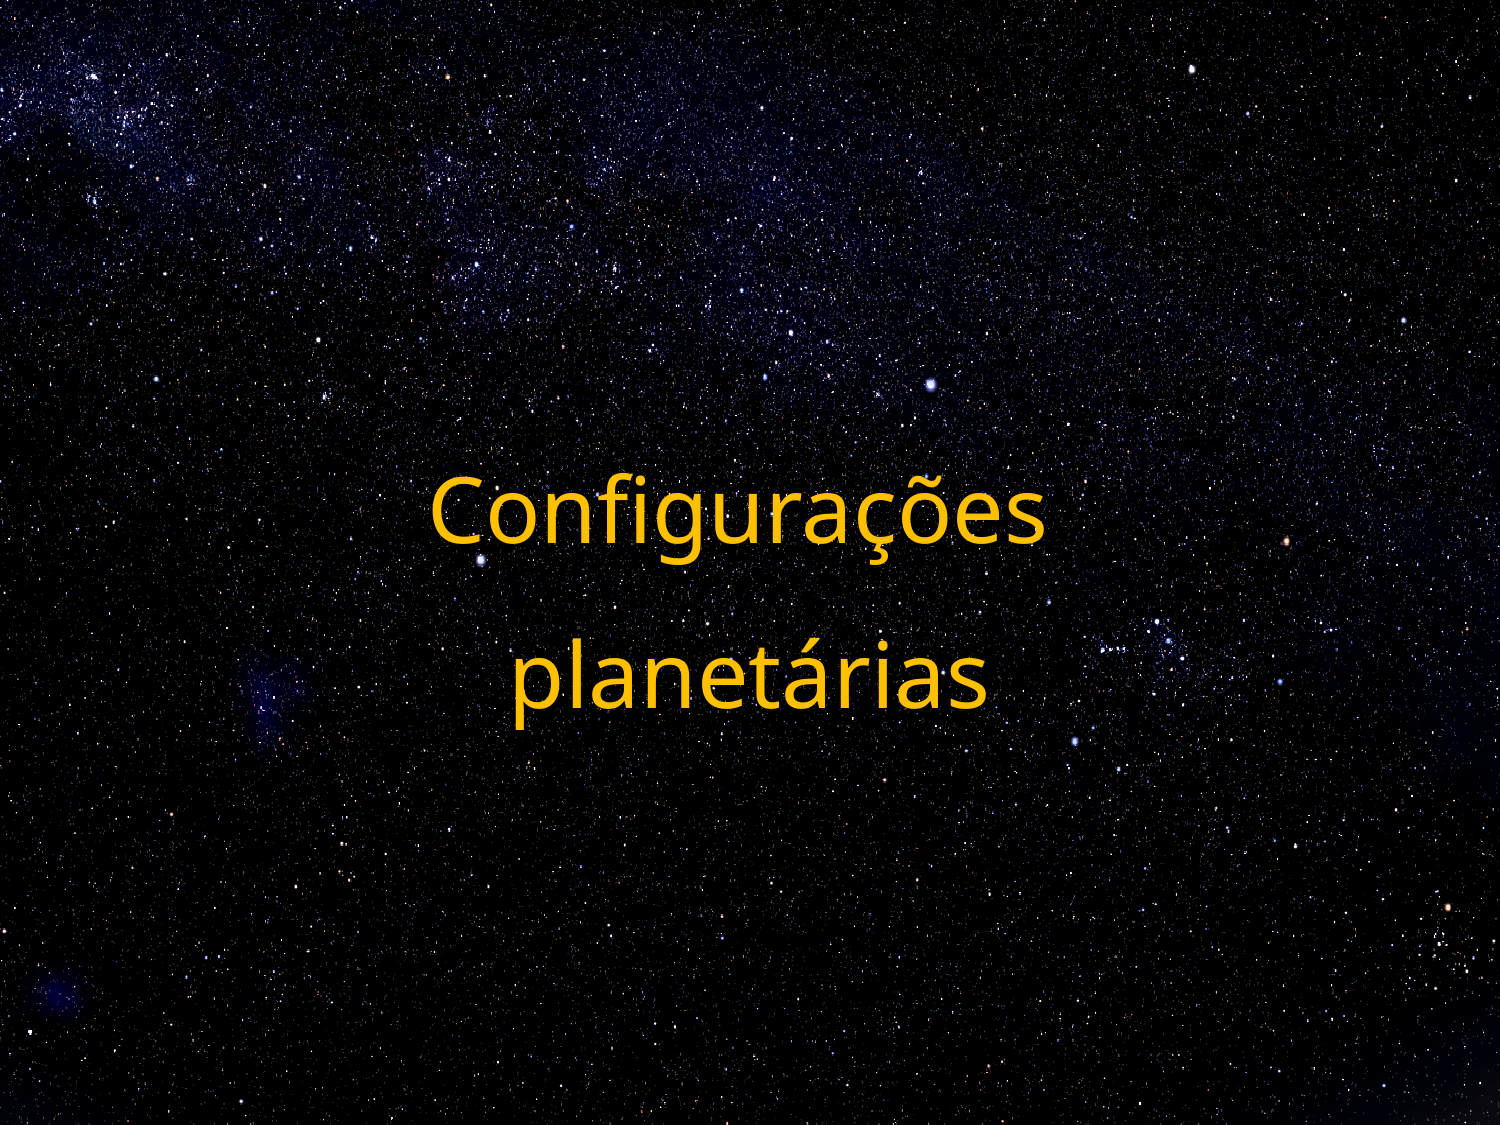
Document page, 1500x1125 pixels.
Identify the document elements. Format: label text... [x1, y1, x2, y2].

picture [0, 574, 1500, 1125]
title Configurações planetárias [0, 385, 1500, 574]
picture [0, 0, 1500, 385]
